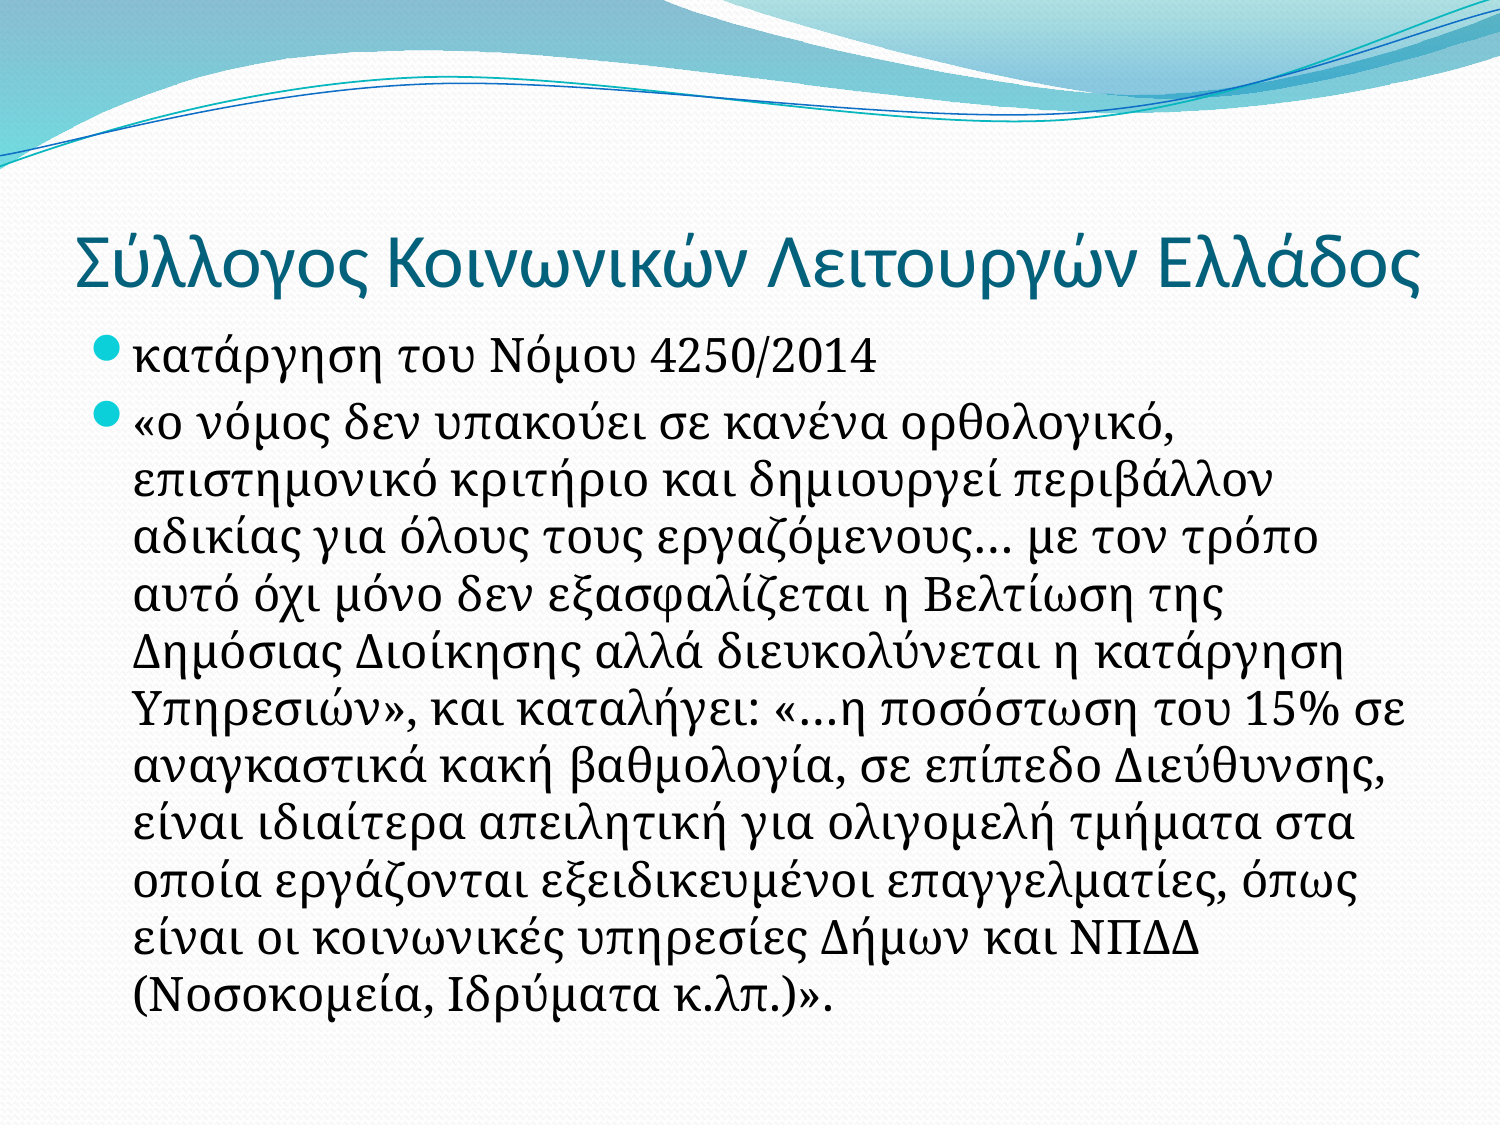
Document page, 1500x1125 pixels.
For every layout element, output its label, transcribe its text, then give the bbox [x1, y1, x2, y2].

title Σύλλογος Κοινωνικών Λειτουργών Ελλάδος [75, 115, 1425, 303]
list κατάργηση του Νόµου 4250/2014 «ο νόµος δεν υπακούει σε κανένα ορθολογικό, επιστηµονικό κριτήριο και δηµιουργεί περιβάλλον αδικίας για όλους τους εργαζόµενους… µε τον τρόπο αυτό όχι µόνο δεν εξασφαλίζεται η Βελτίωση της Δηµόσιας Διοίκησης αλλά διευκολύνεται η κατάργηση Υπηρεσιών», και καταλήγει: «…η ποσόστωση του 15% σε αναγκαστικά κακή βαθµολογία, σε επίπεδο Διεύθυνσης, είναι ιδιαίτερα απειλητική για ολιγοµελή τµήµατα στα οποία εργάζονται εξειδικευµένοι επαγγελµατίες, όπως είναι οι κοινωνικές υπηρεσίες Δήµων και ΝΠΔΔ (Νοσοκοµεία, Ιδρύµατα κ.λπ.)». [75, 317, 1425, 1038]
